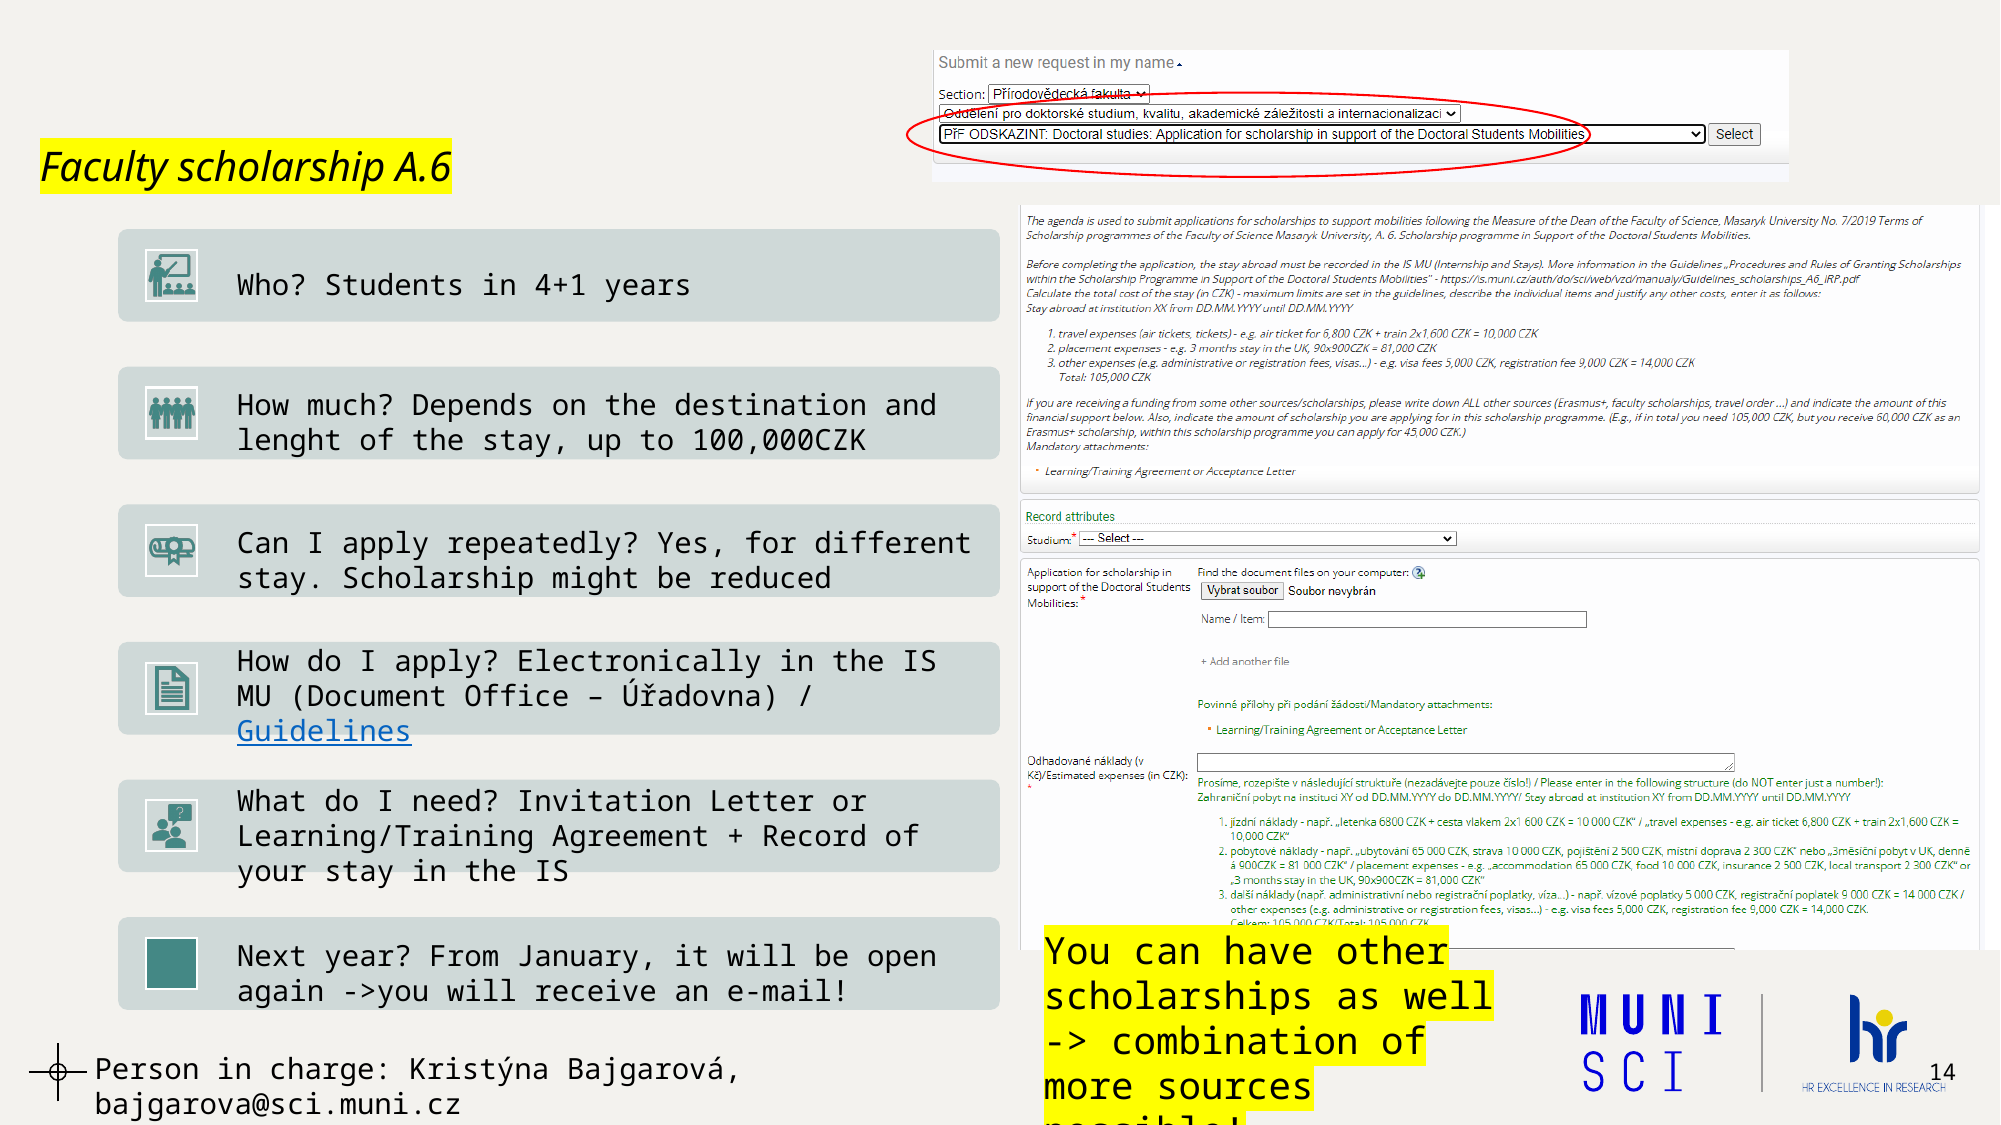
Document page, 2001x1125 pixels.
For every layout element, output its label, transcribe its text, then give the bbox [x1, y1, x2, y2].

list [932, 50, 1789, 182]
text_box You can have other scholarships as well -> combination of more sources possible! [1028, 951, 1514, 1125]
picture [1018, 205, 2000, 951]
text_box [905, 117, 932, 152]
text_box Person in charge: Kristýna Bajgarová, bajgarova@sci.muni.cz [79, 1042, 788, 1125]
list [118, 228, 1000, 1028]
slide_number 14 [1788, 1042, 1972, 1103]
title Faculty scholarship A.6 [24, 123, 1789, 198]
